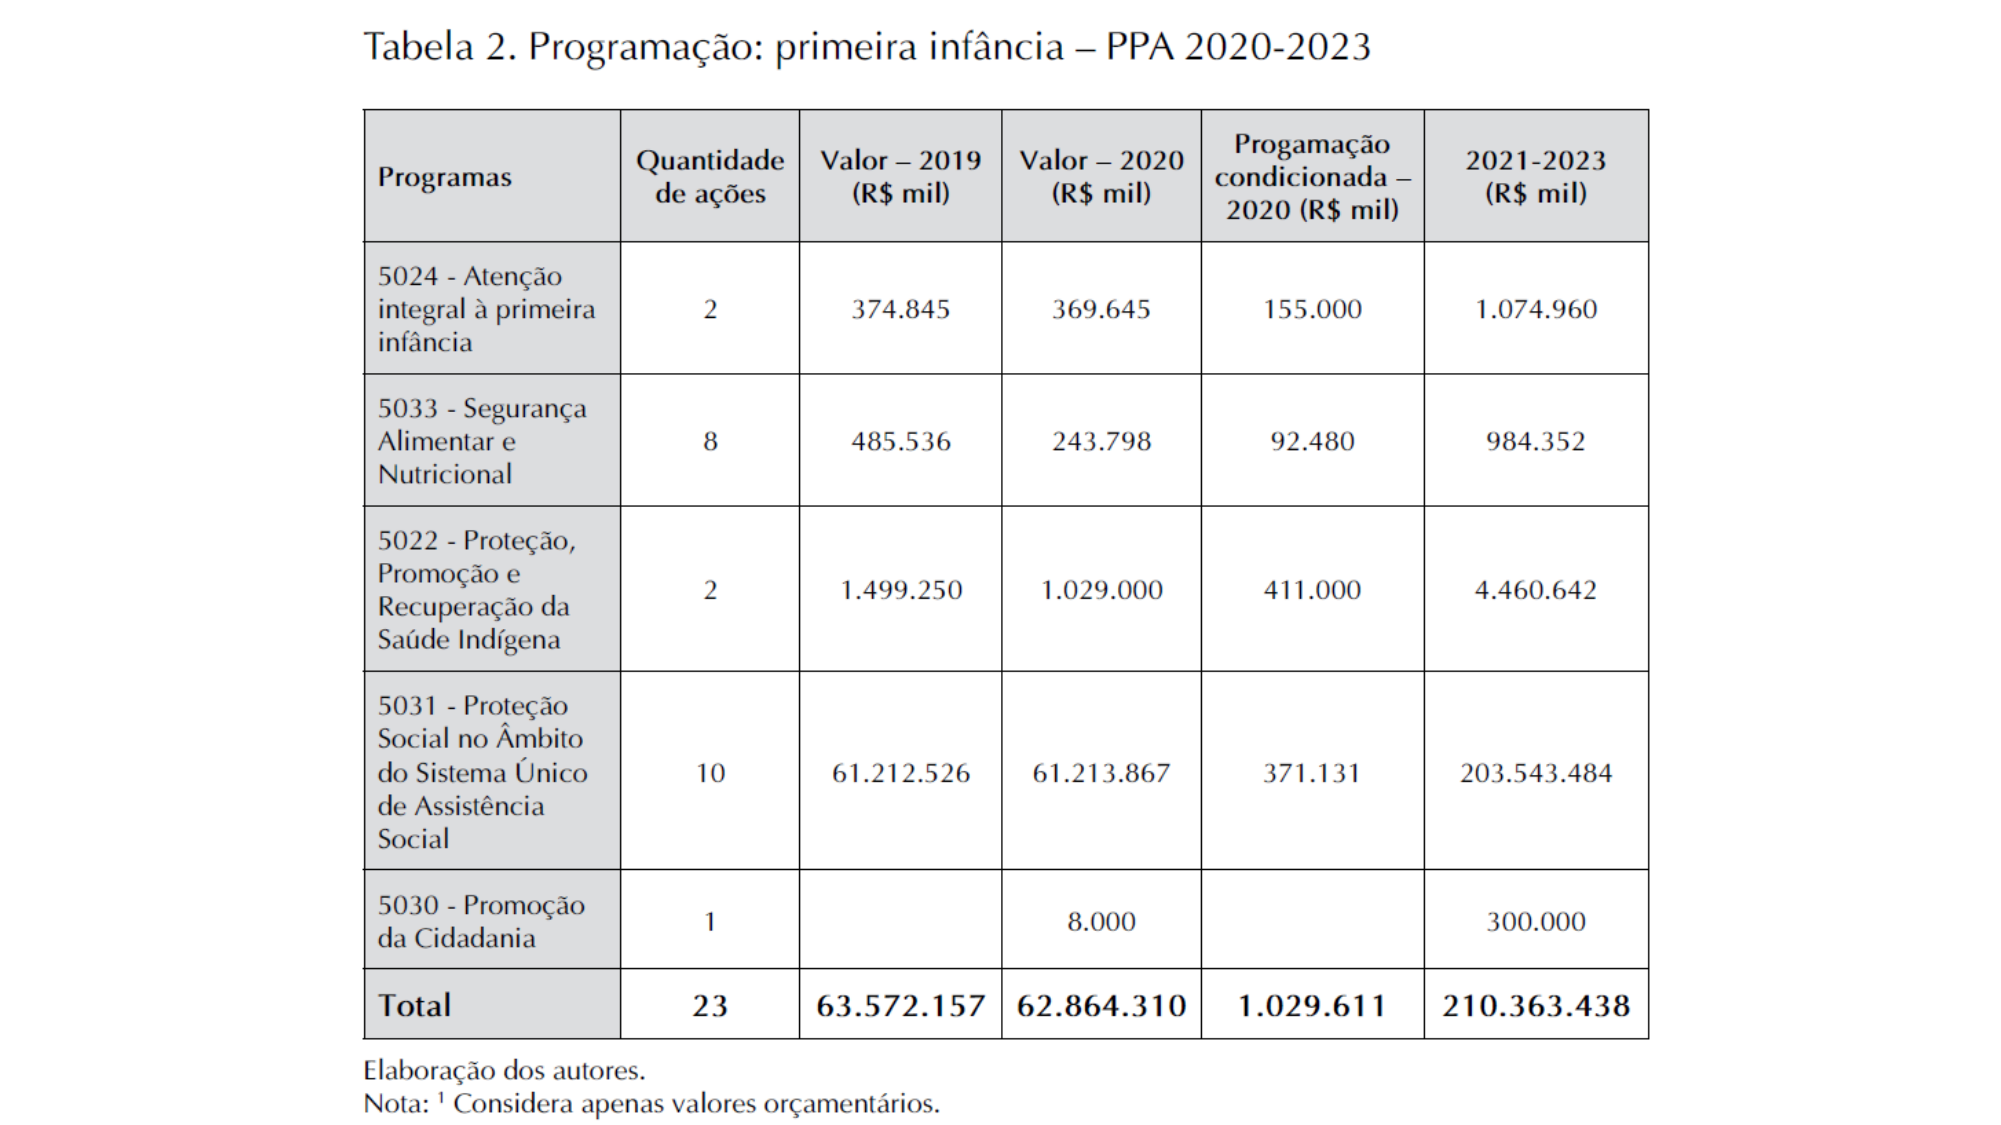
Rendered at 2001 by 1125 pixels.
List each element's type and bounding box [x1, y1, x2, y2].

picture [327, 0, 1673, 1125]
